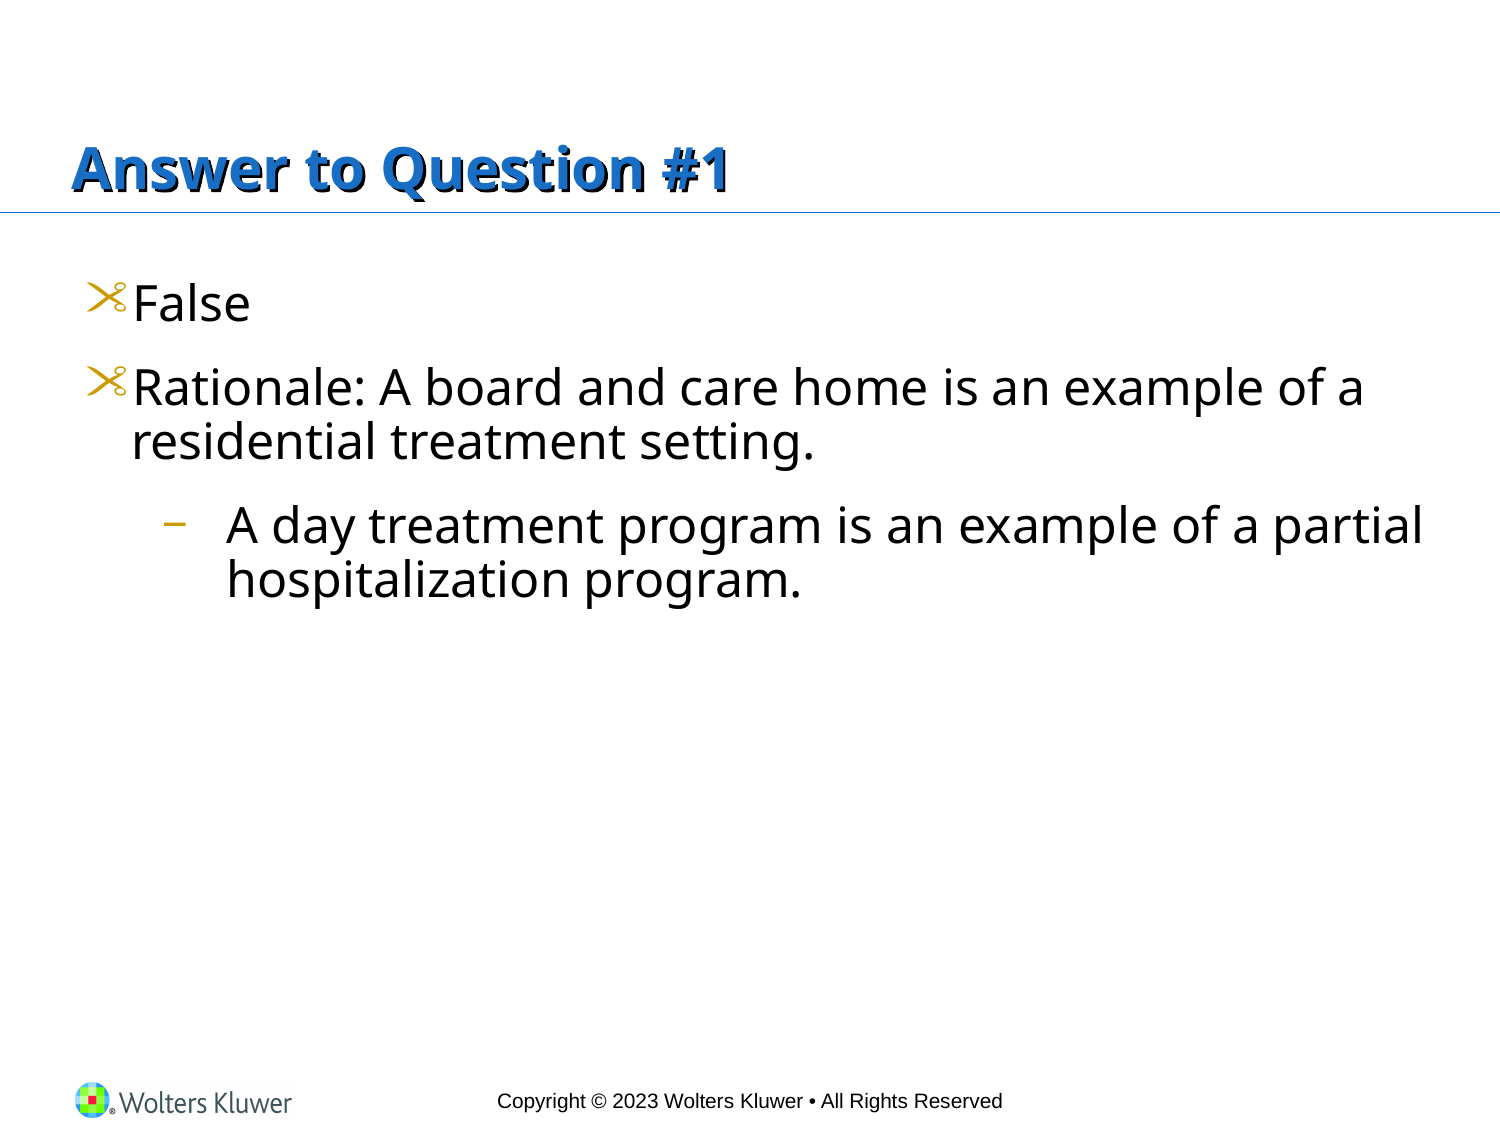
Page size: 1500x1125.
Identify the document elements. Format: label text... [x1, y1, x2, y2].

list False Rationale: A board and care home is an example of a residential treatment setting. A day treatment program is an example of a partial hospitalization program. [69, 270, 1483, 876]
title Answer to Question #1 [71, 138, 1470, 203]
picture [75, 1082, 292, 1118]
